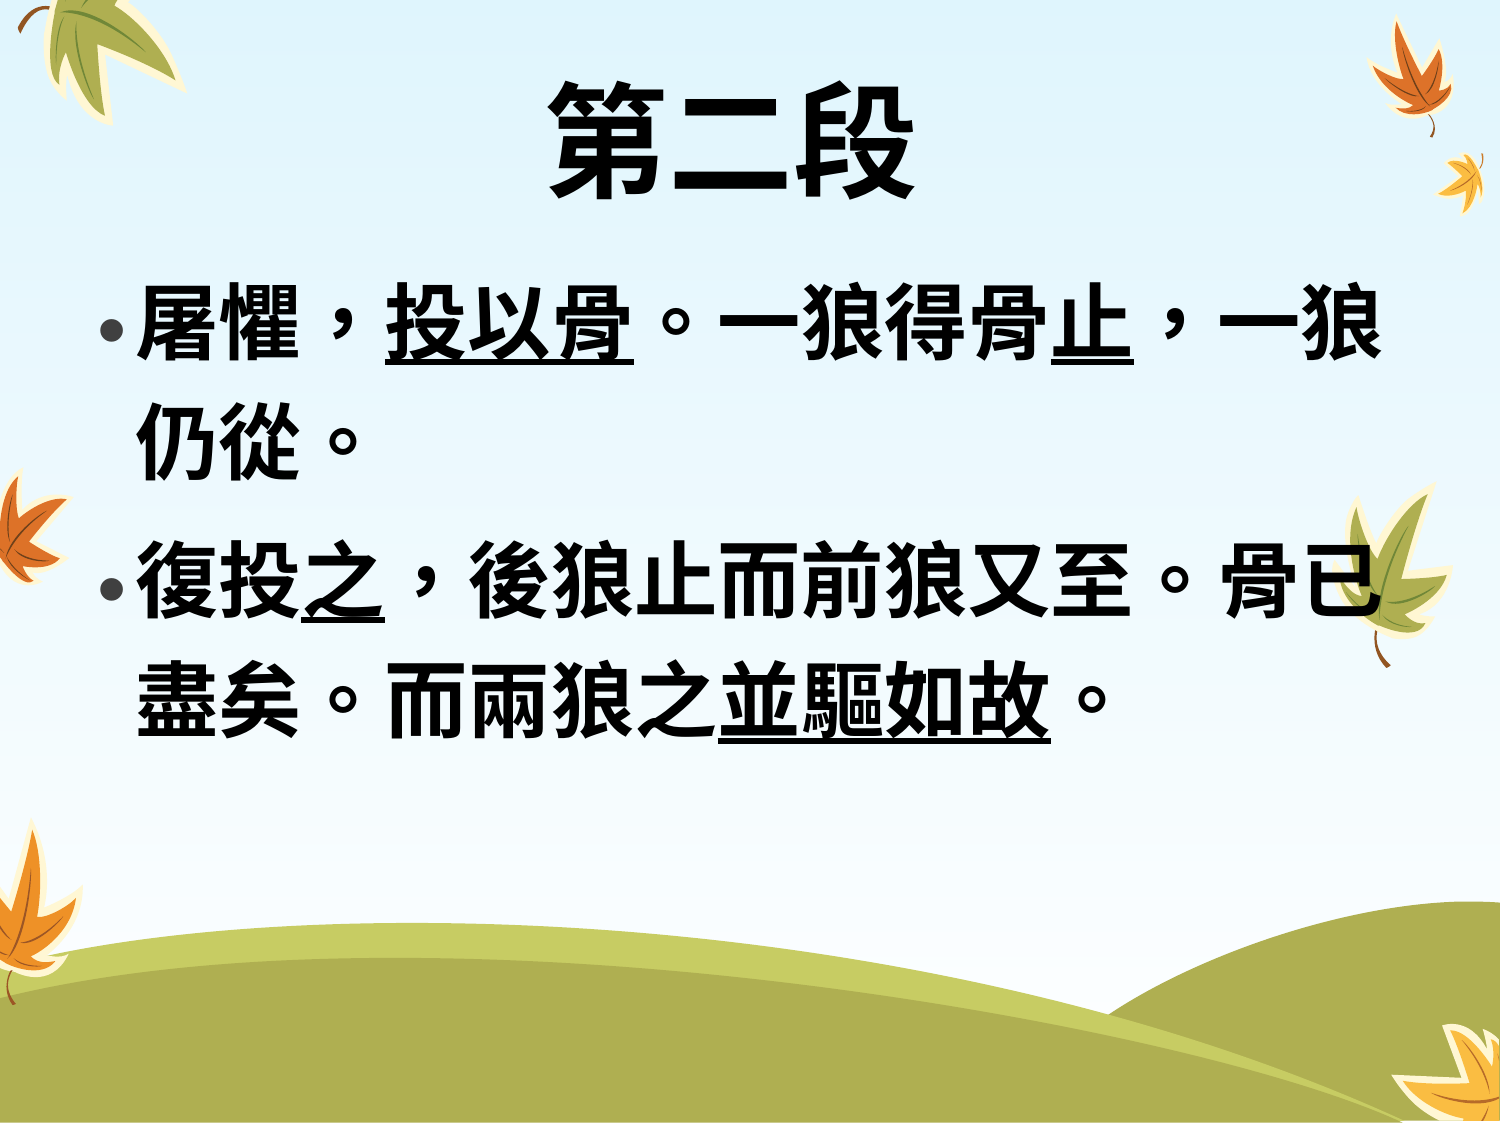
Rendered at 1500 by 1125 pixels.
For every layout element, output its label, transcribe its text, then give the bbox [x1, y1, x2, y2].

title 第二段 [168, 21, 1293, 224]
list 屠懼，投以骨。一狼得骨止，一狼仍從。 復投之，後狼止而前狼又至。骨已盡矣。而兩狼之並驅如故。 [75, 262, 1425, 787]
